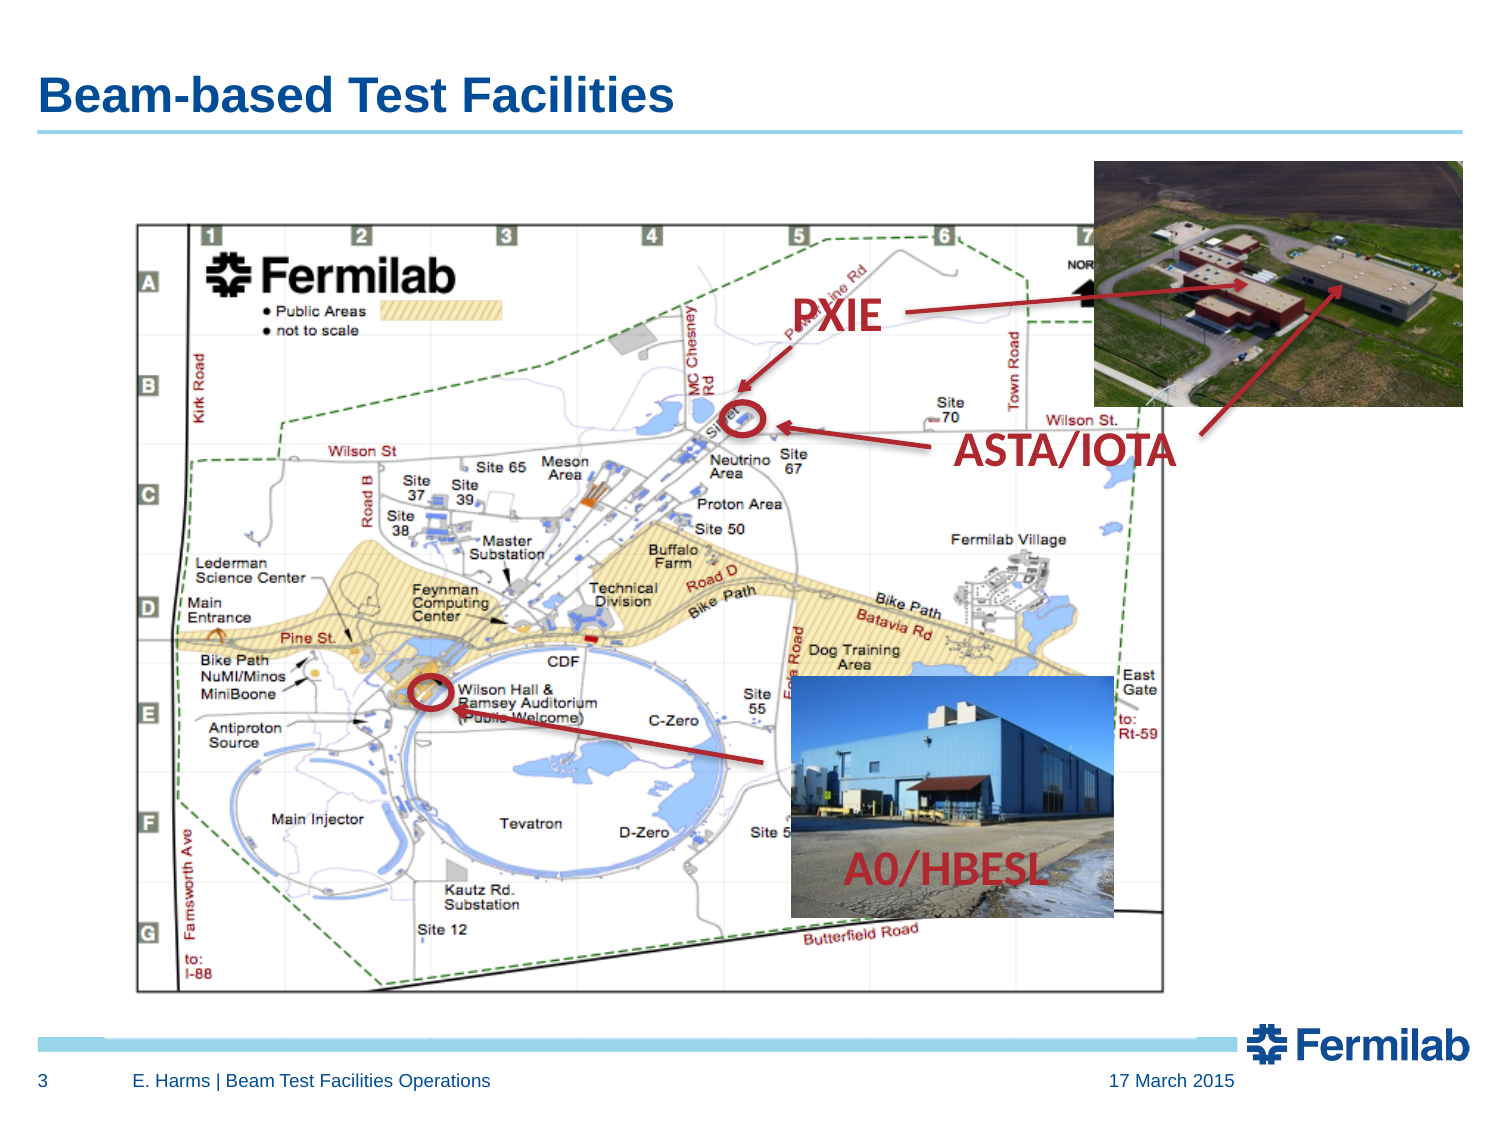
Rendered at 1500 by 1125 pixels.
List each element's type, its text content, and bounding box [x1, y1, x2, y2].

footer E. Harms | Beam Test Facilities Operations [132, 1069, 1014, 1109]
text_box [451, 708, 764, 764]
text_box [775, 425, 932, 448]
title Beam-based Test Facilities [37, 17, 1463, 123]
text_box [737, 346, 792, 393]
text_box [905, 283, 1249, 313]
picture [0, 0, 1500, 1125]
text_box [1200, 284, 1344, 436]
slide_number 3 [37, 1068, 111, 1109]
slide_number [1058, 1068, 1235, 1109]
